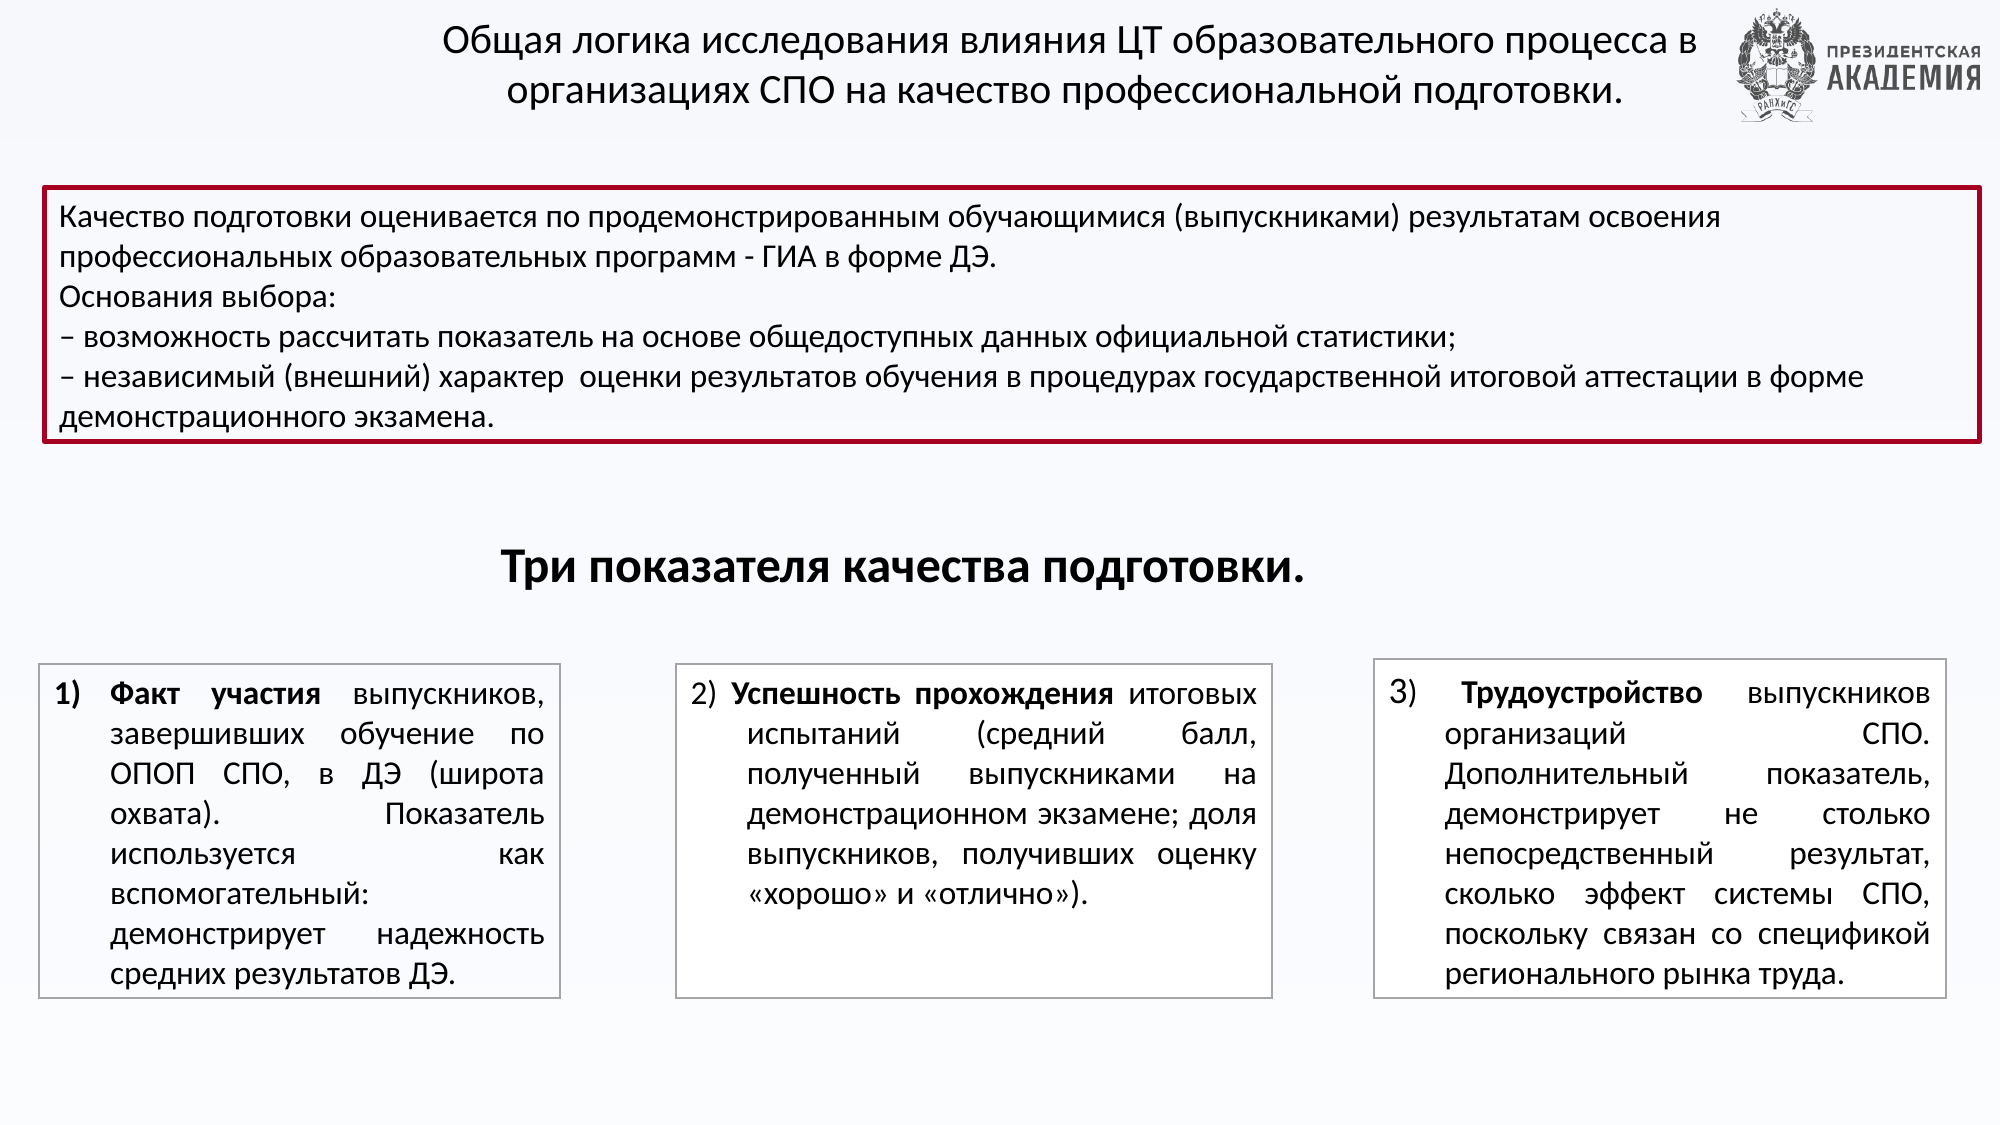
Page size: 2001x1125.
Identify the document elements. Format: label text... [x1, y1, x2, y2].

picture [1736, 8, 1980, 122]
text_box 3) Трудоустройство выпускников организаций СПО. Дополнительный показатель, демонстрирует не столько непосредственный результат, сколько эффект системы СПО, поскольку связан со спецификой регионального рынка труда. [1373, 658, 1947, 999]
text_box Факт участия выпускников, завершивших обучение по ОПОП СПО, в ДЭ (широта охвата). Показатель используется как вспомогательный: демонстрирует надежность средних результатов ДЭ. [38, 663, 561, 999]
text_box Общая логика исследования влияния ЦТ образовательного процесса в организациях СПО на качество профессиональной подготовки. [425, 4, 1716, 120]
text_box Три показателя качества подготовки. [485, 524, 1514, 600]
text_box 2) Успешность прохождения итоговых испытаний (средний балл, полученный выпускниками на демонстрационном экзамене; доля выпускников, получивших оценку «хорошо» и «отлично»). [675, 663, 1273, 999]
text_box Качество подготовки оценивается по продемонстрированным обучающимися (выпускниками) результатам освоения профессиональных образовательных программ - ГИА в форме ДЭ. Основания выбора: – возможность рассчитать показатель на основе общедоступных данных официальной статистики; – независимый (внешний) характер оценки результатов обучения в процедурах государственной итоговой аттестации в форме демонстрационного экзамена. [44, 187, 1980, 442]
